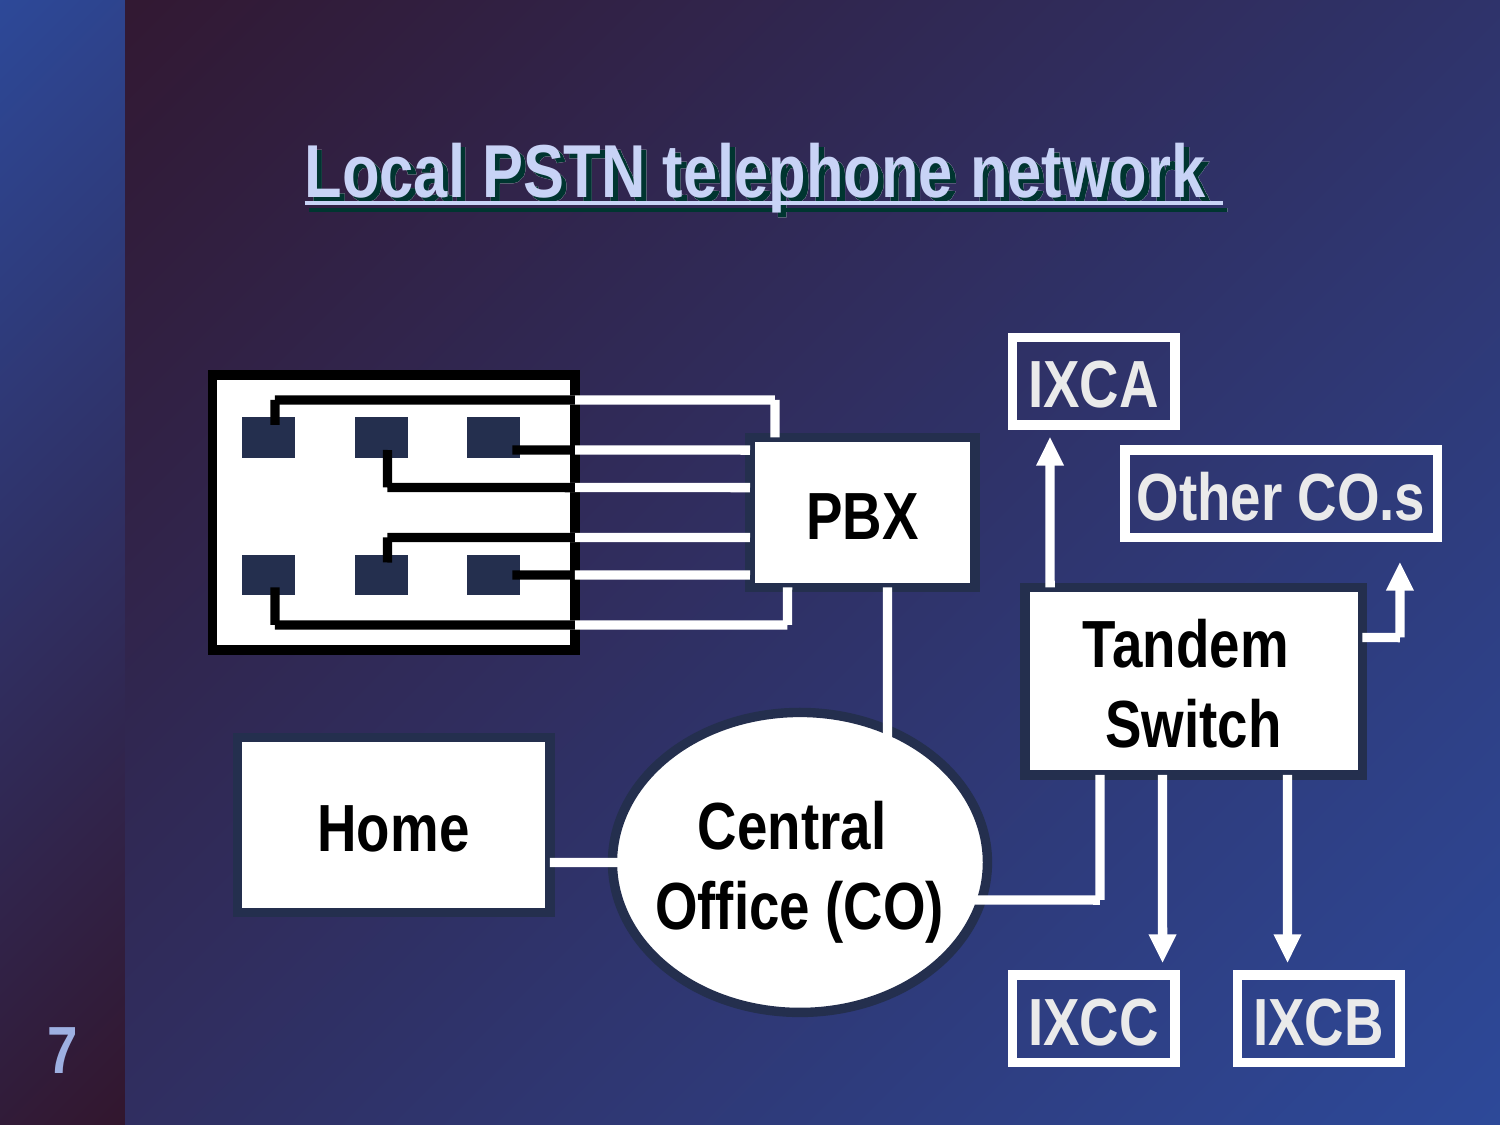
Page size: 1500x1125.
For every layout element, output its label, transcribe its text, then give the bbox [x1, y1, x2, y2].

title Local PSTN telephone network [169, 124, 1359, 251]
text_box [212, 337, 1438, 1063]
